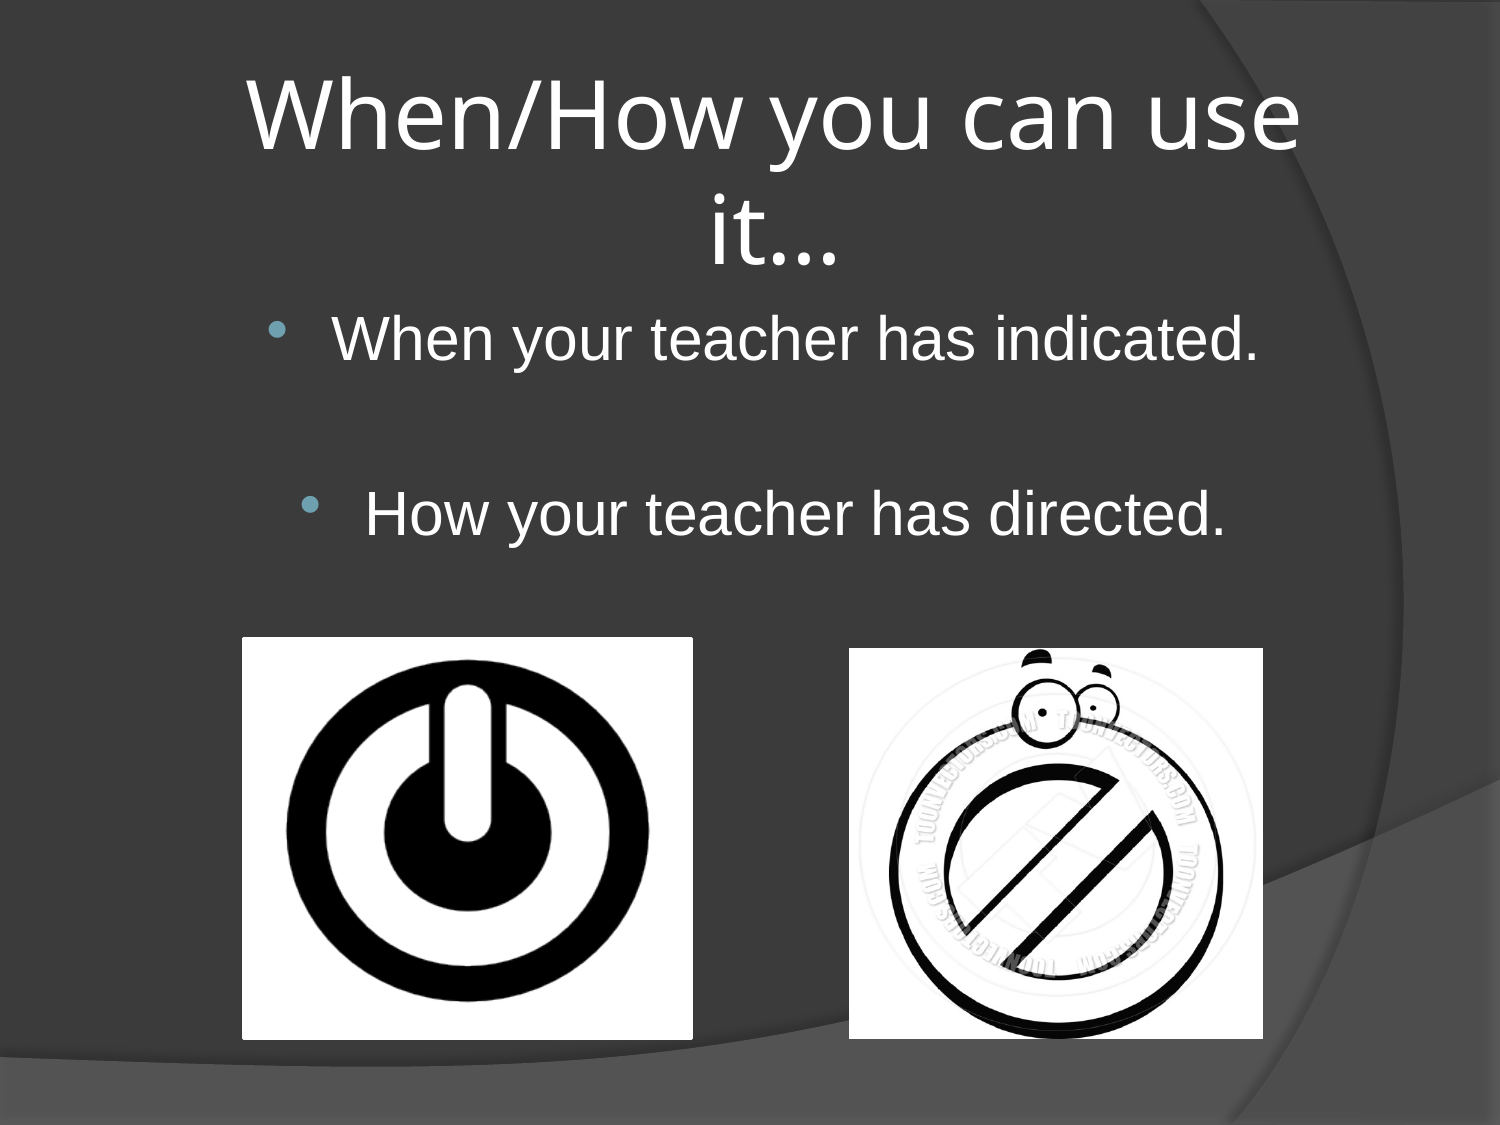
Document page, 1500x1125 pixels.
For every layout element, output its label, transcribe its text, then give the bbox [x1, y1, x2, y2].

title When/How you can use it… [162, 75, 1388, 263]
text_box [242, 637, 693, 1040]
picture [274, 649, 661, 1013]
list When your teacher has indicated. How your teacher has directed. [150, 290, 1375, 1033]
picture [849, 648, 1263, 1039]
